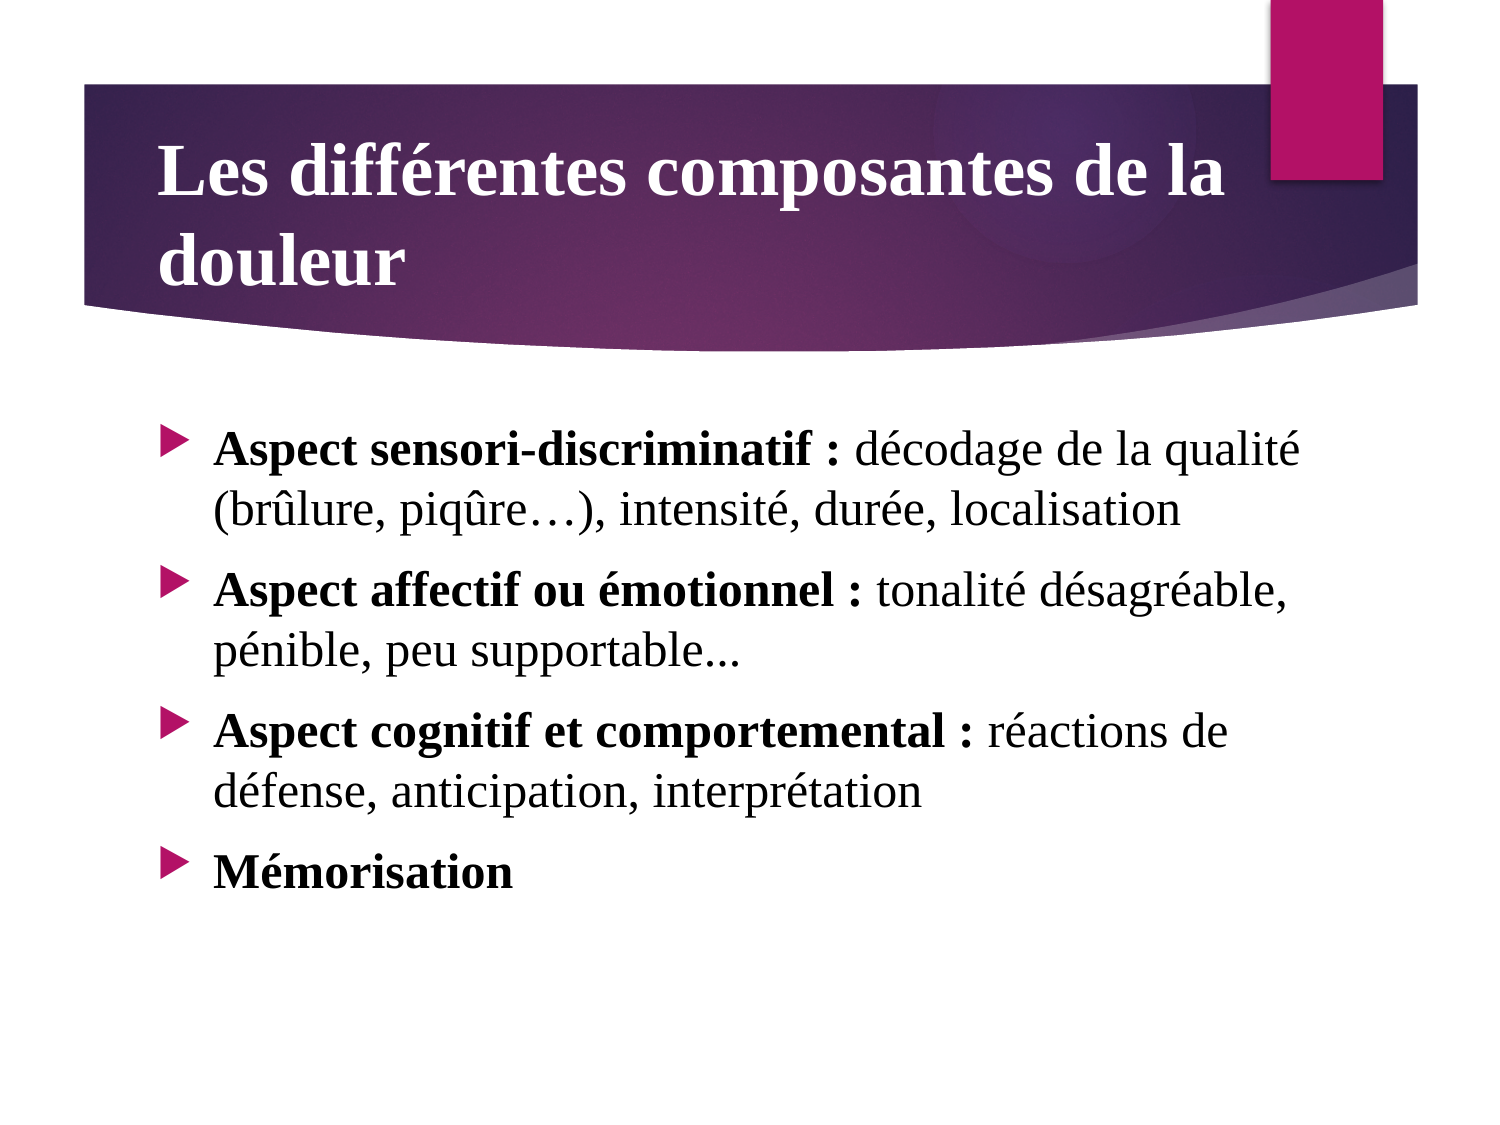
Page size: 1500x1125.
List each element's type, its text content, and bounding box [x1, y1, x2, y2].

list Aspect sensori-discriminatif : décodage de la qualité (brûlure, piqûre…), intensité, durée, localisation Aspect affectif ou émotionnel : tonalité désagréable, pénible, peu supportable... Aspect cognitif et comportemental : réactions de défense, anticipation, interprétation Mémorisation [141, 408, 1365, 1047]
title Les différentes composantes de la douleur [142, 152, 1436, 269]
